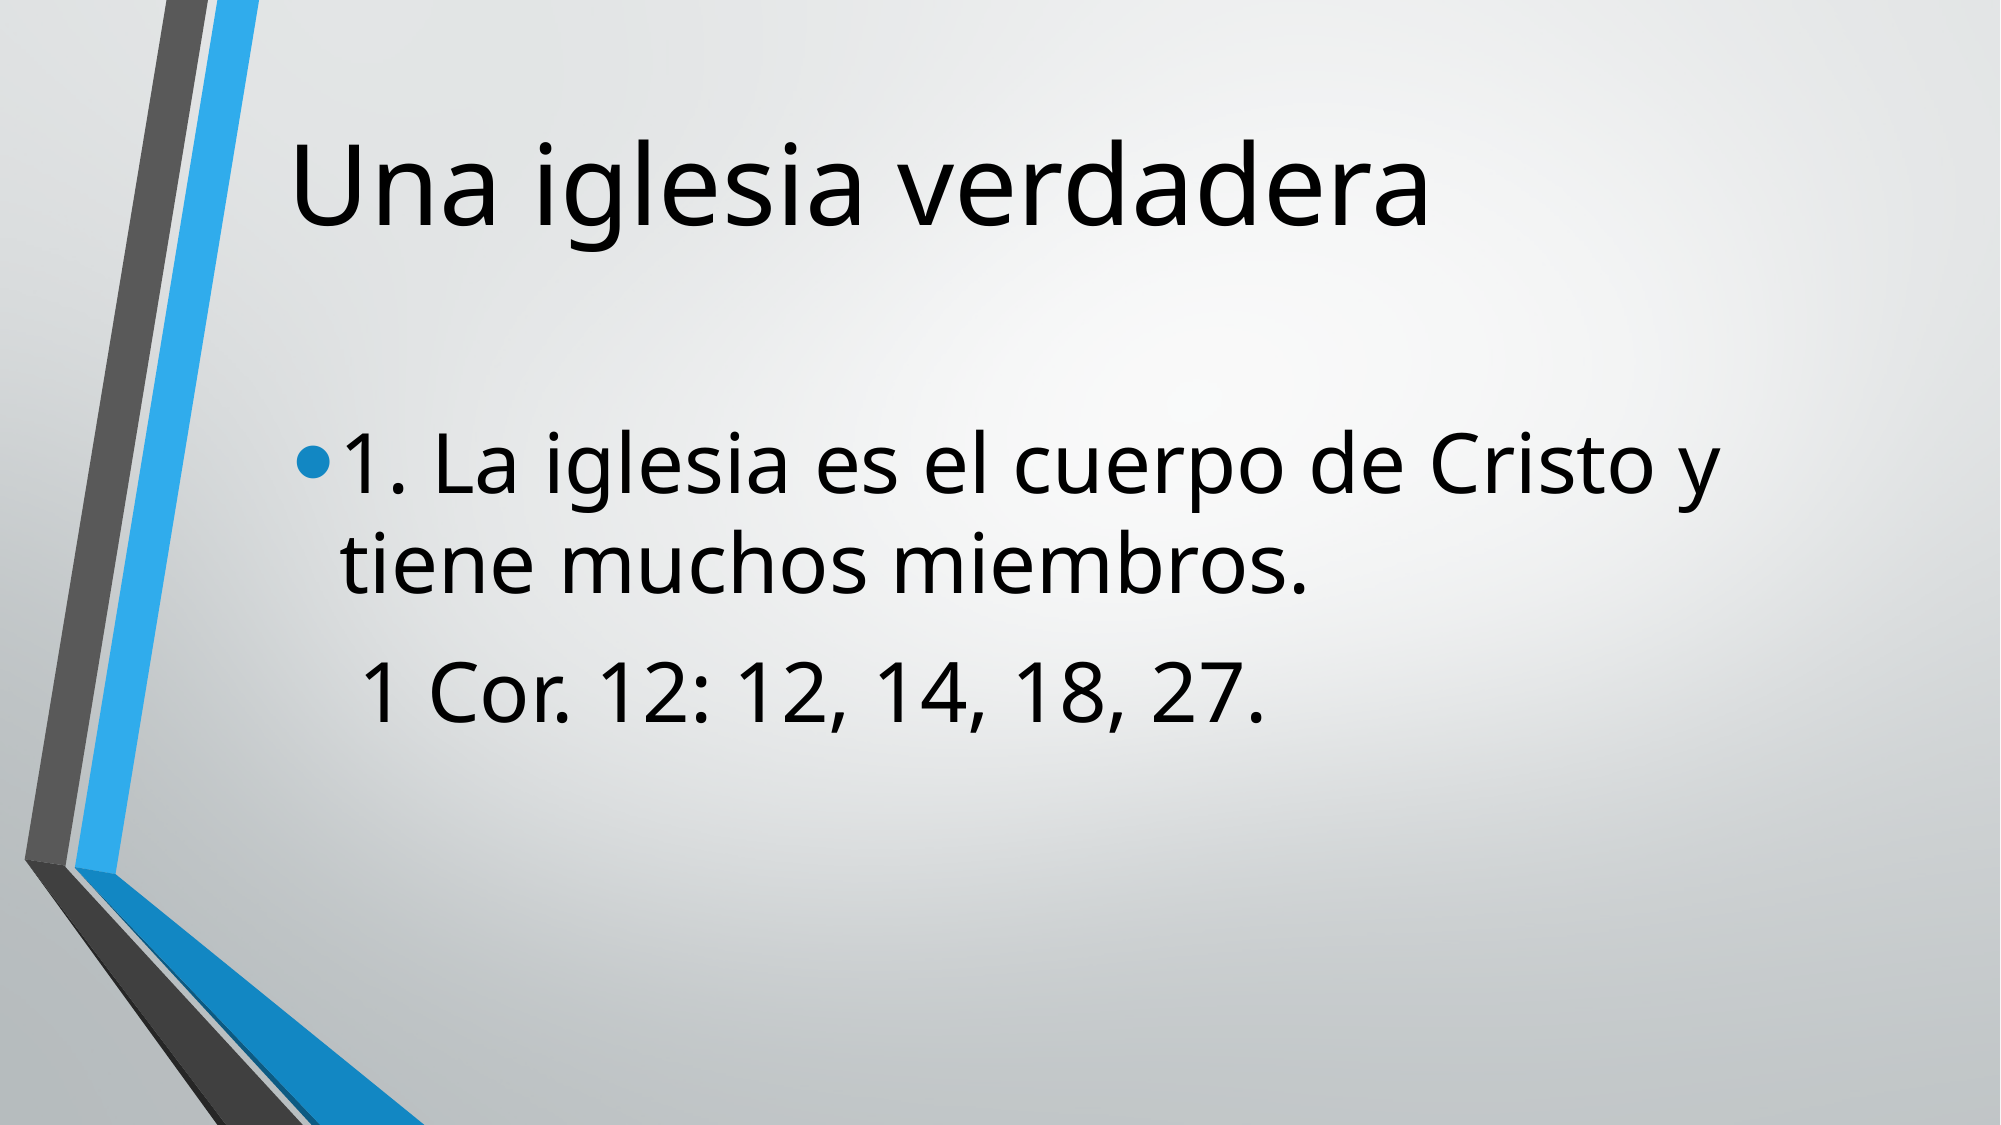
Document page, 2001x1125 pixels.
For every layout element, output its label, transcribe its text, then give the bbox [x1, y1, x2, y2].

list 1. La iglesia es el cuerpo de Cristo y tiene muchos miembros. 1 Cor. 12: 12, 14, 18, 27. [277, 383, 1842, 896]
title Una iglesia verdadera [273, 100, 1827, 261]
